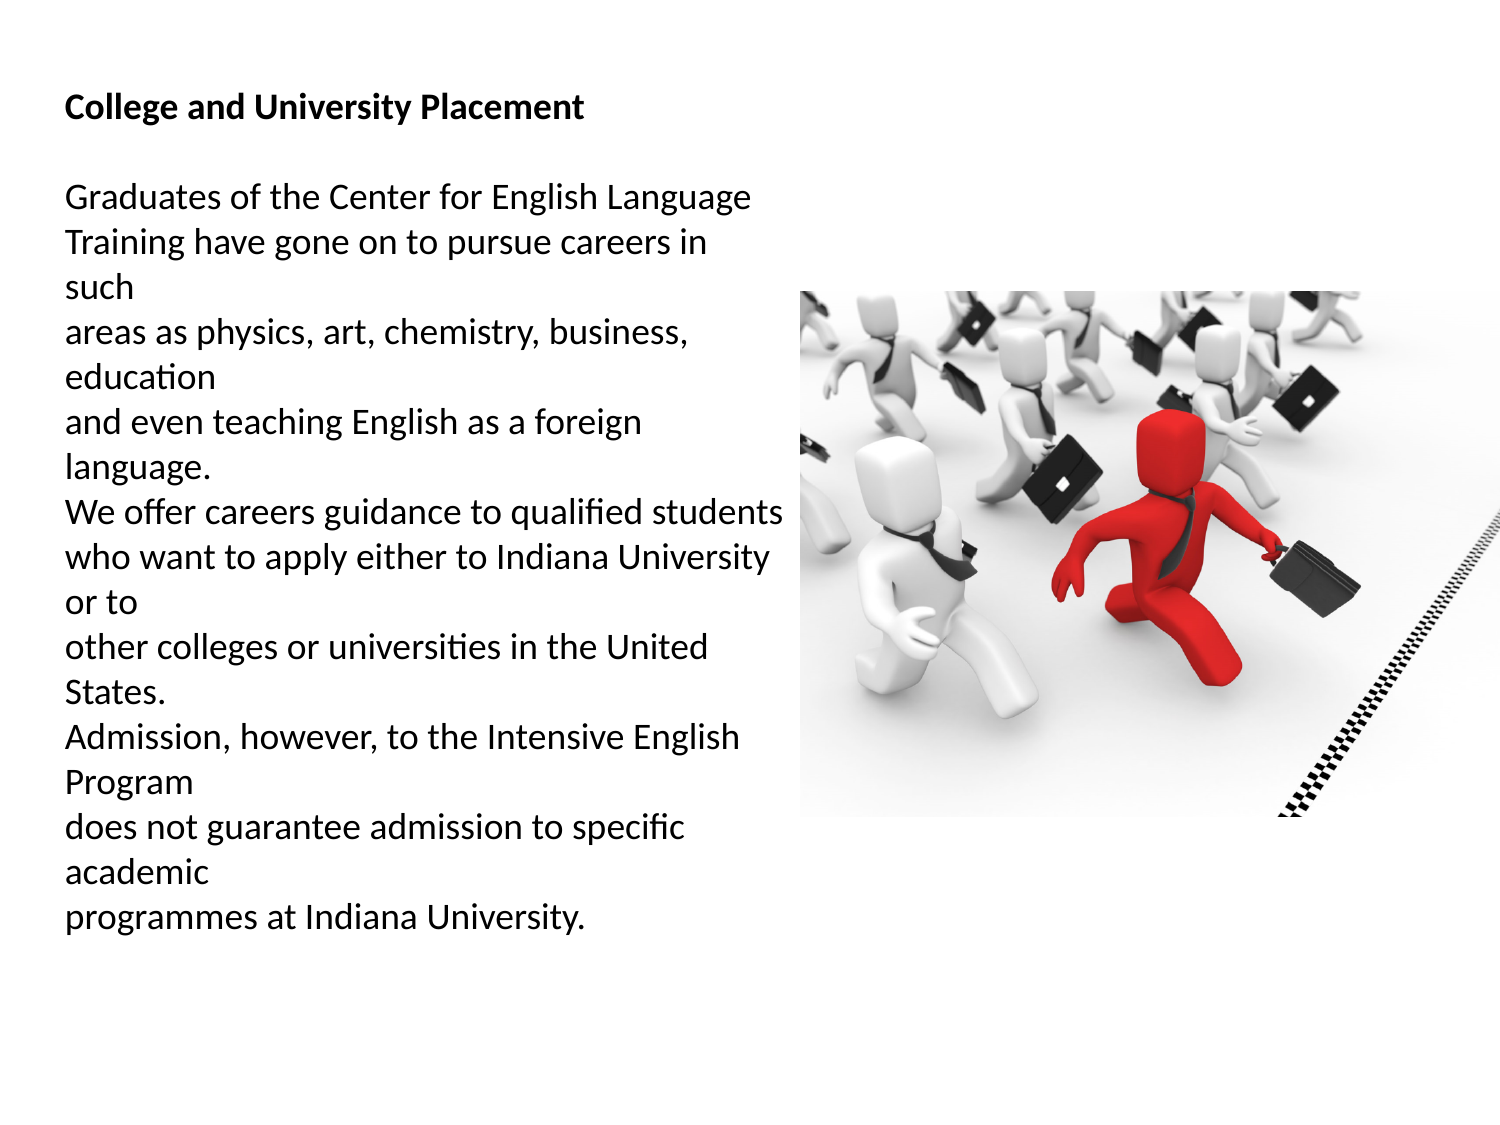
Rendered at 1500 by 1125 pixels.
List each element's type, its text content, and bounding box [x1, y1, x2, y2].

text_box College and University Placement Graduates of the Center for English Language Training have gone on to pursue careers in such areas as physics, art, chemistry, business, education and even teaching English as a foreign language. We offer careers guidance to qualified students who want to apply either to Indiana University or to other colleges or universities in the United States. Admission, however, to the Intensive English Program does not guarantee admission to specific academic programmes at Indiana University. [49, 74, 800, 945]
picture [799, 291, 1500, 817]
